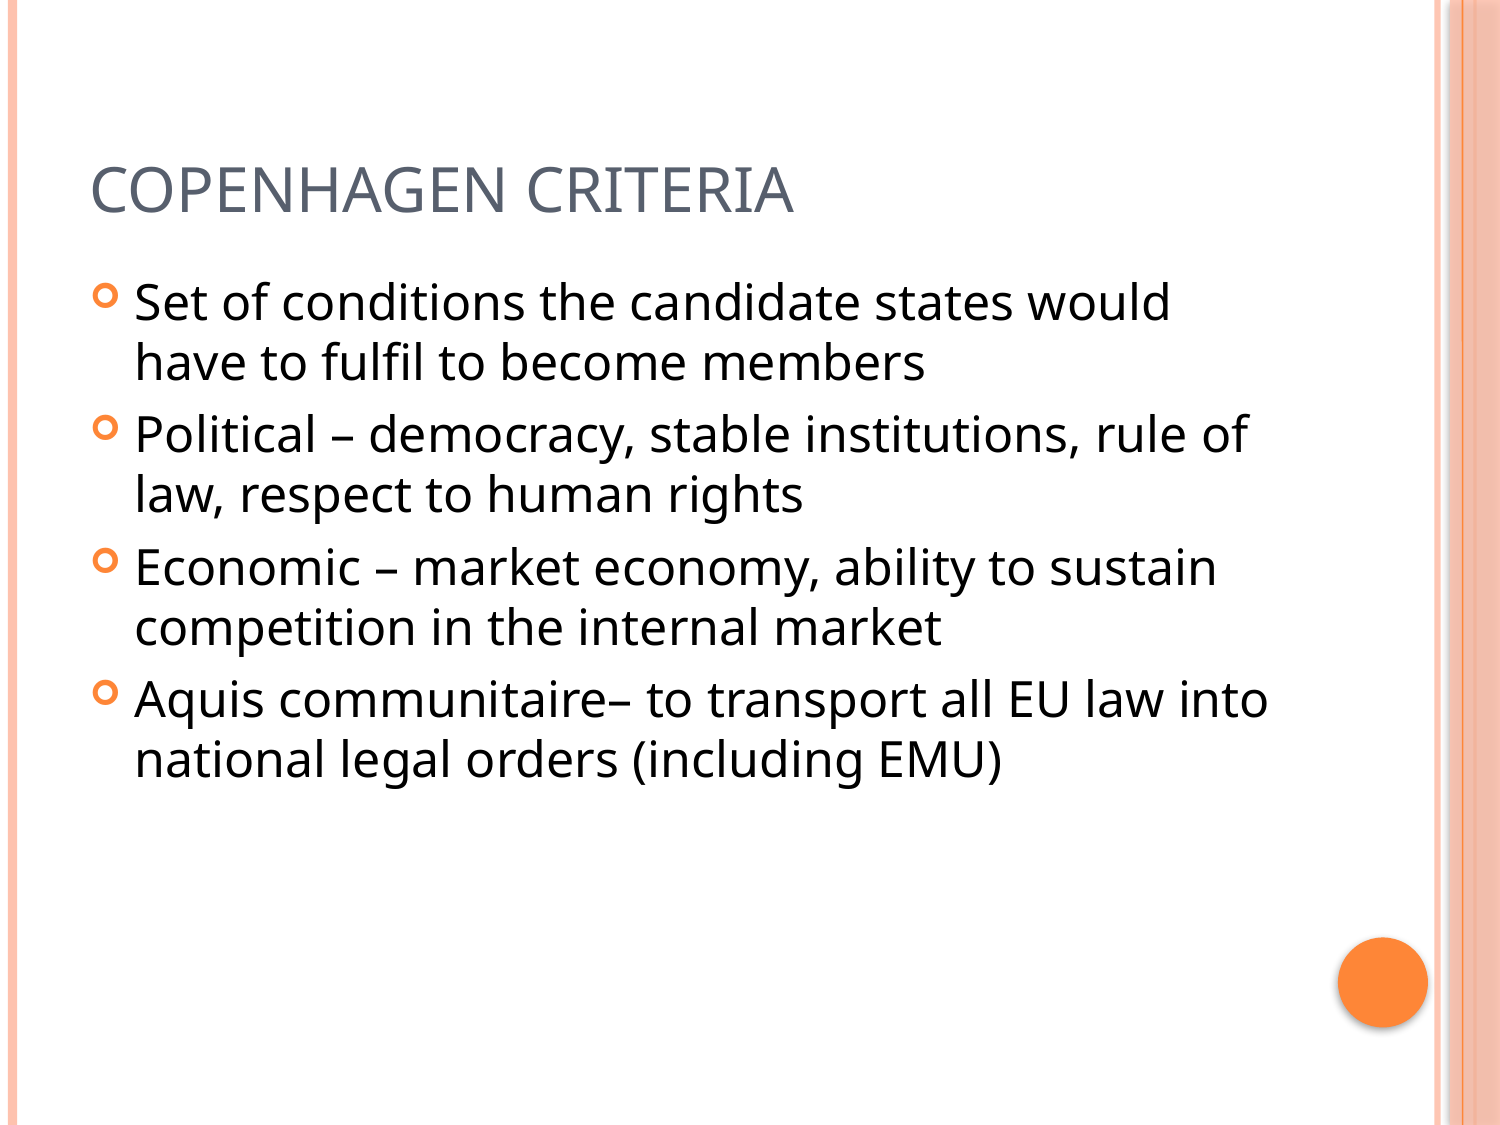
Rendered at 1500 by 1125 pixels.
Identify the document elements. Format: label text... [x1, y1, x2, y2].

list Set of conditions the candidate states would have to fulfil to become members Political – democracy, stable institutions, rule of law, respect to human rights Economic – market economy, ability to sustain competition in the internal market Aquis communitaire– to transport all EU law into national legal orders (including EMU) [75, 262, 1300, 1062]
title Copenhagen Criteria [75, 45, 1300, 233]
